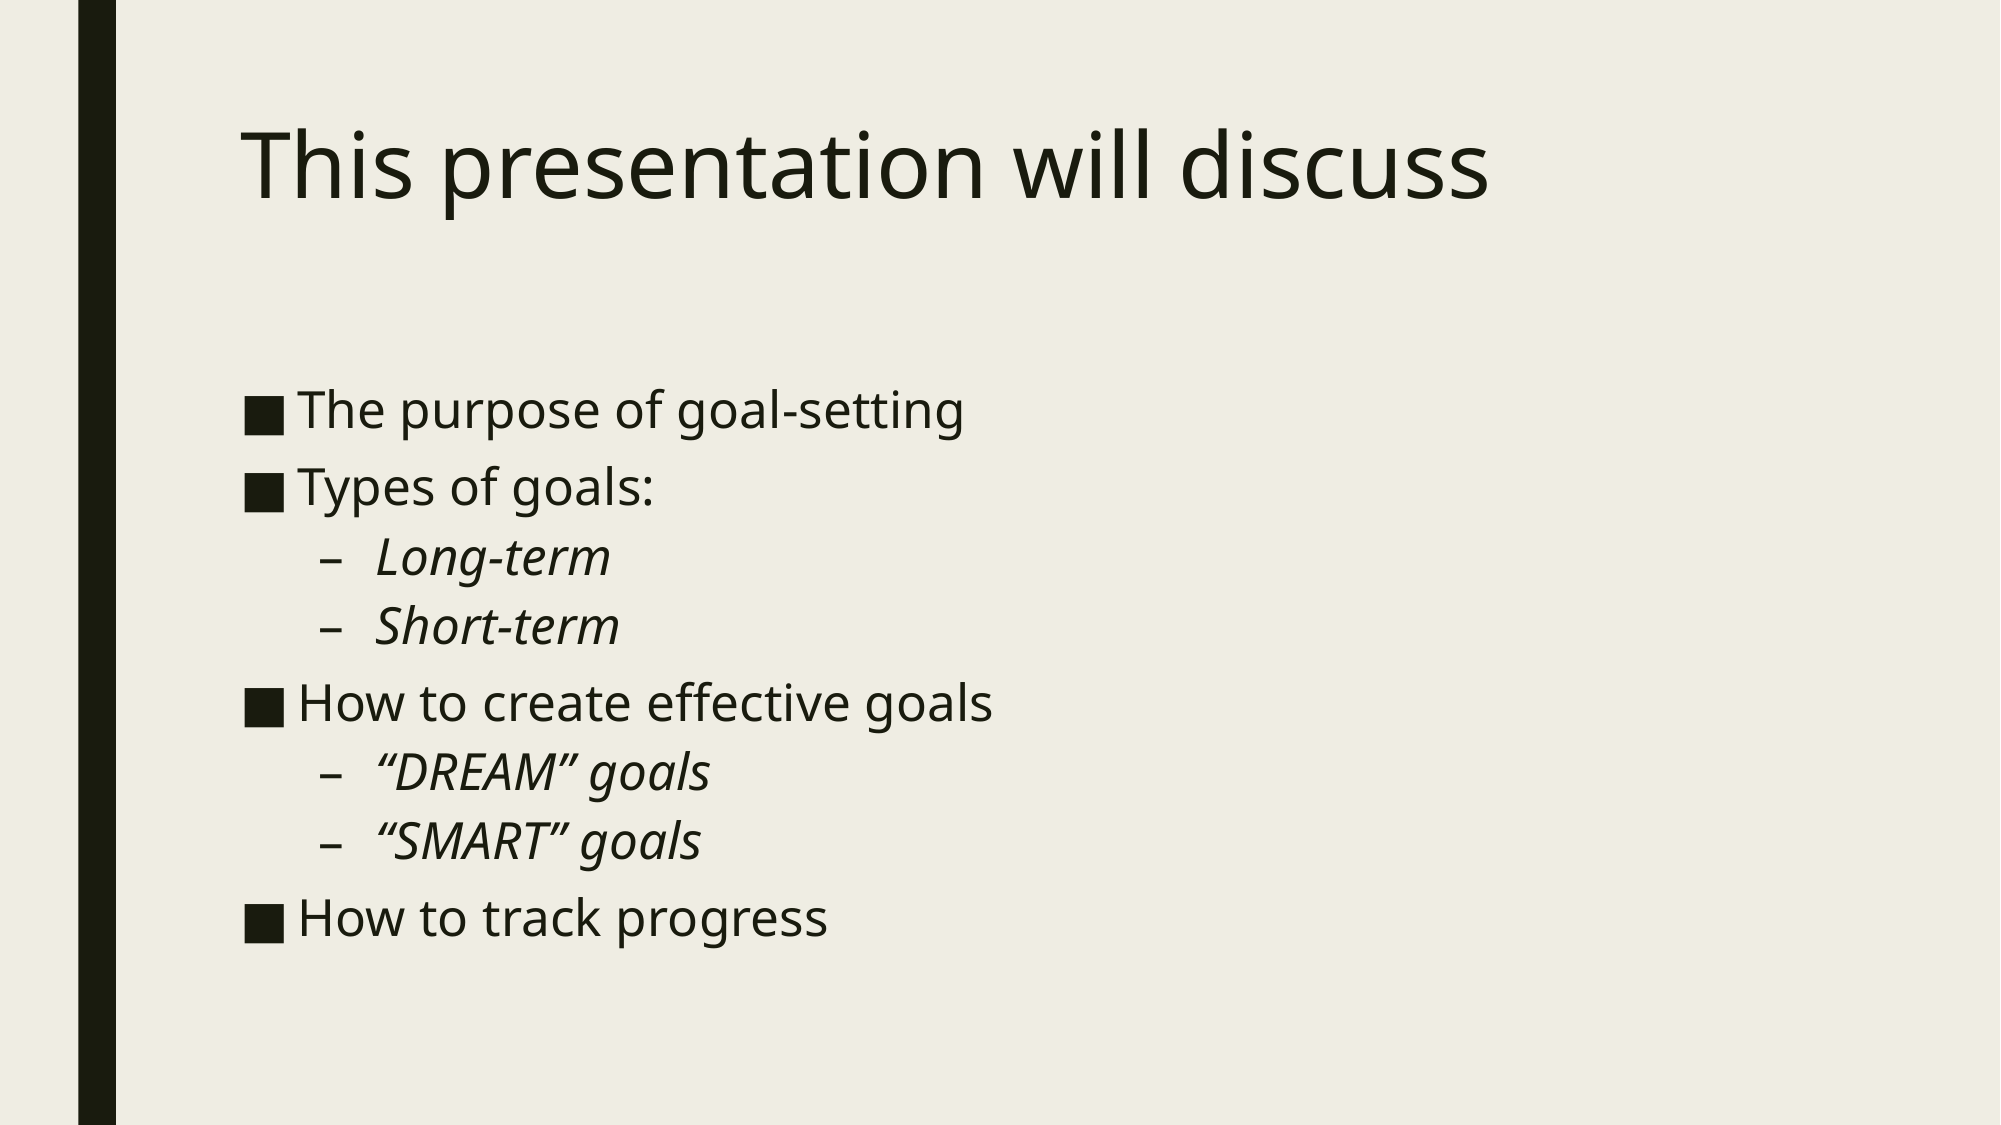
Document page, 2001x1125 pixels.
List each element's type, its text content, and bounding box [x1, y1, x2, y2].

title This presentation will discuss [225, 112, 1800, 357]
list The purpose of goal-setting Types of goals: Long-term Short-term How to create effective goals “DREAM” goals “SMART” goals How to track progress [225, 375, 1800, 963]
